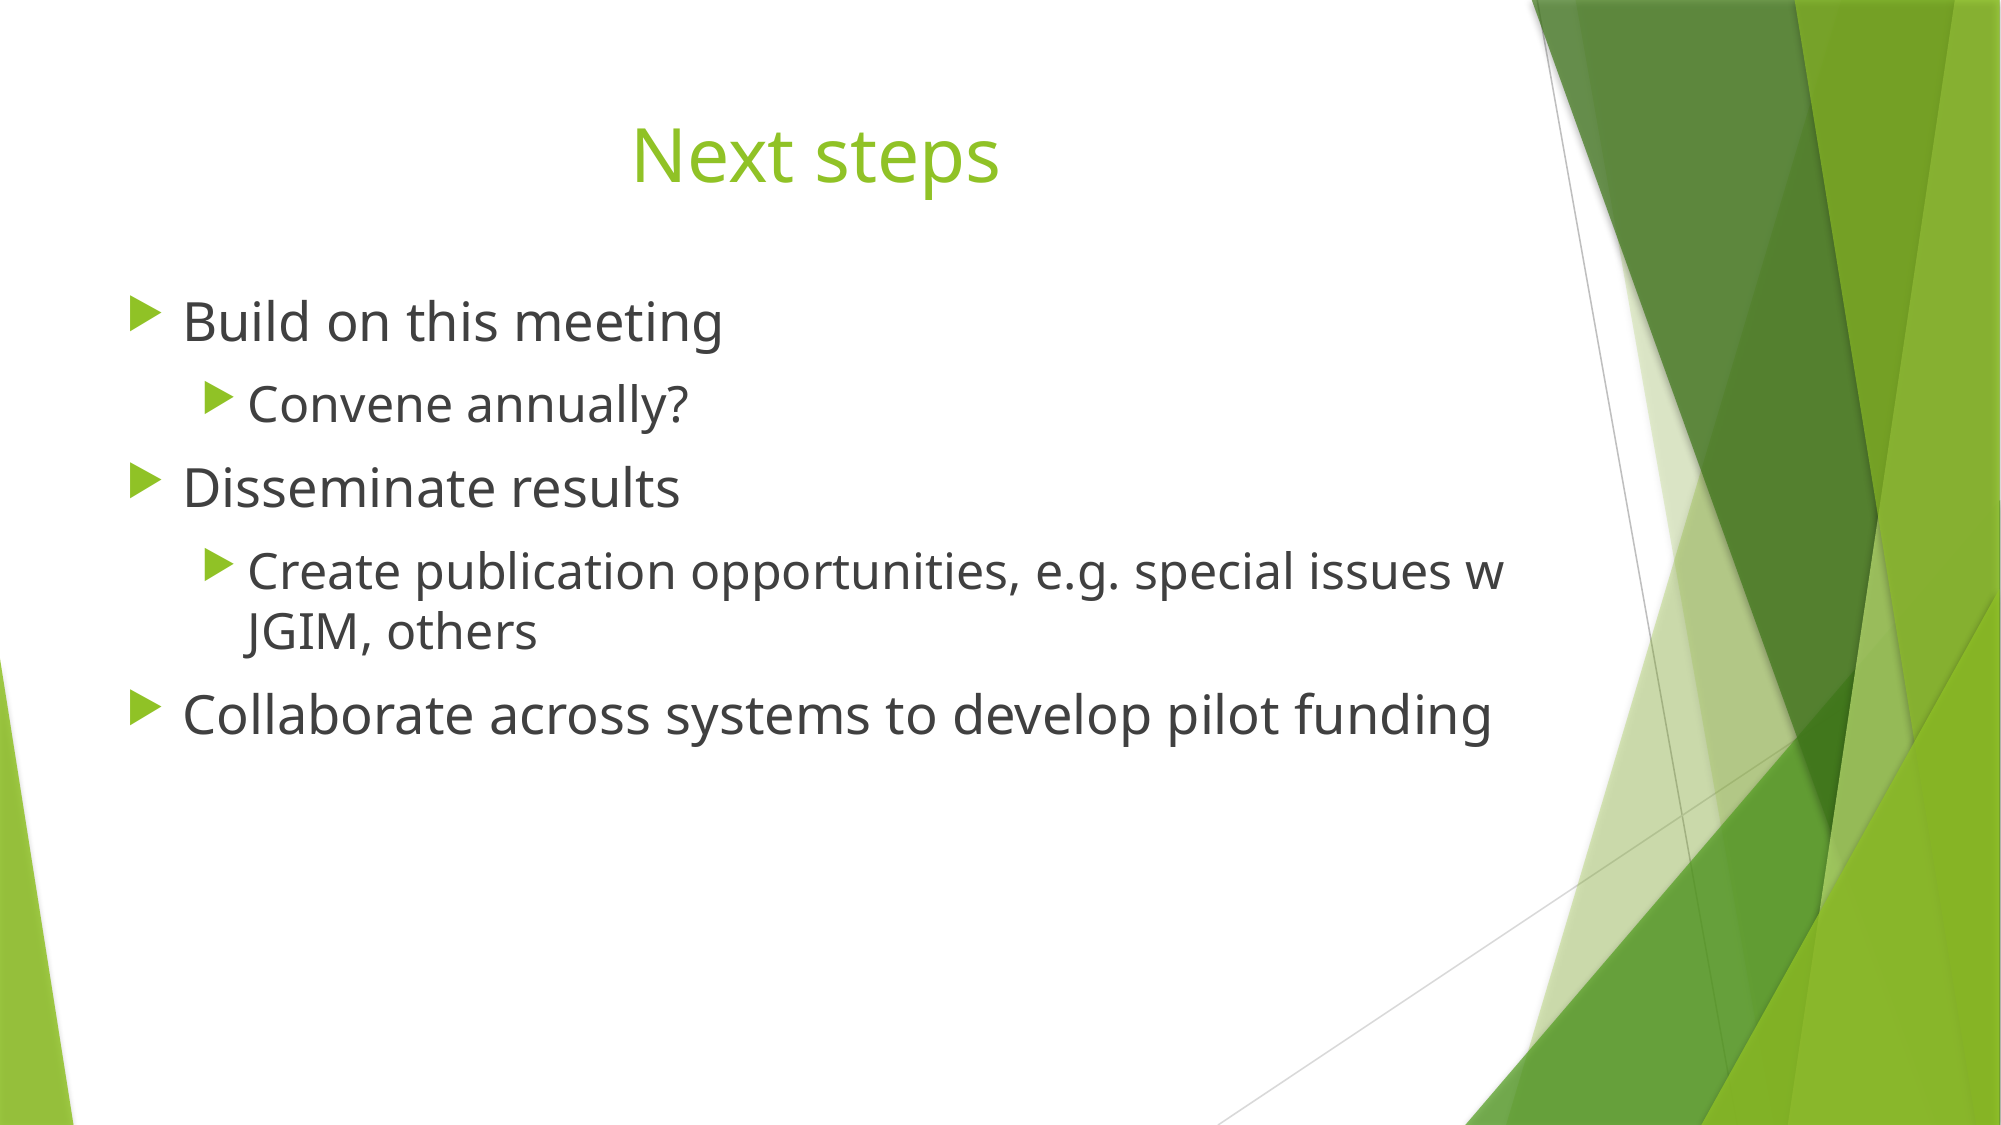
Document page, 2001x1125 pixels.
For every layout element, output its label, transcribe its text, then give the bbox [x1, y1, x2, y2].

list Build on this meeting Convene annually? Disseminate results Create publication opportunities, e.g. special issues w JGIM, others Collaborate across systems to develop pilot funding [111, 279, 1522, 917]
title Next steps [111, 99, 1522, 234]
